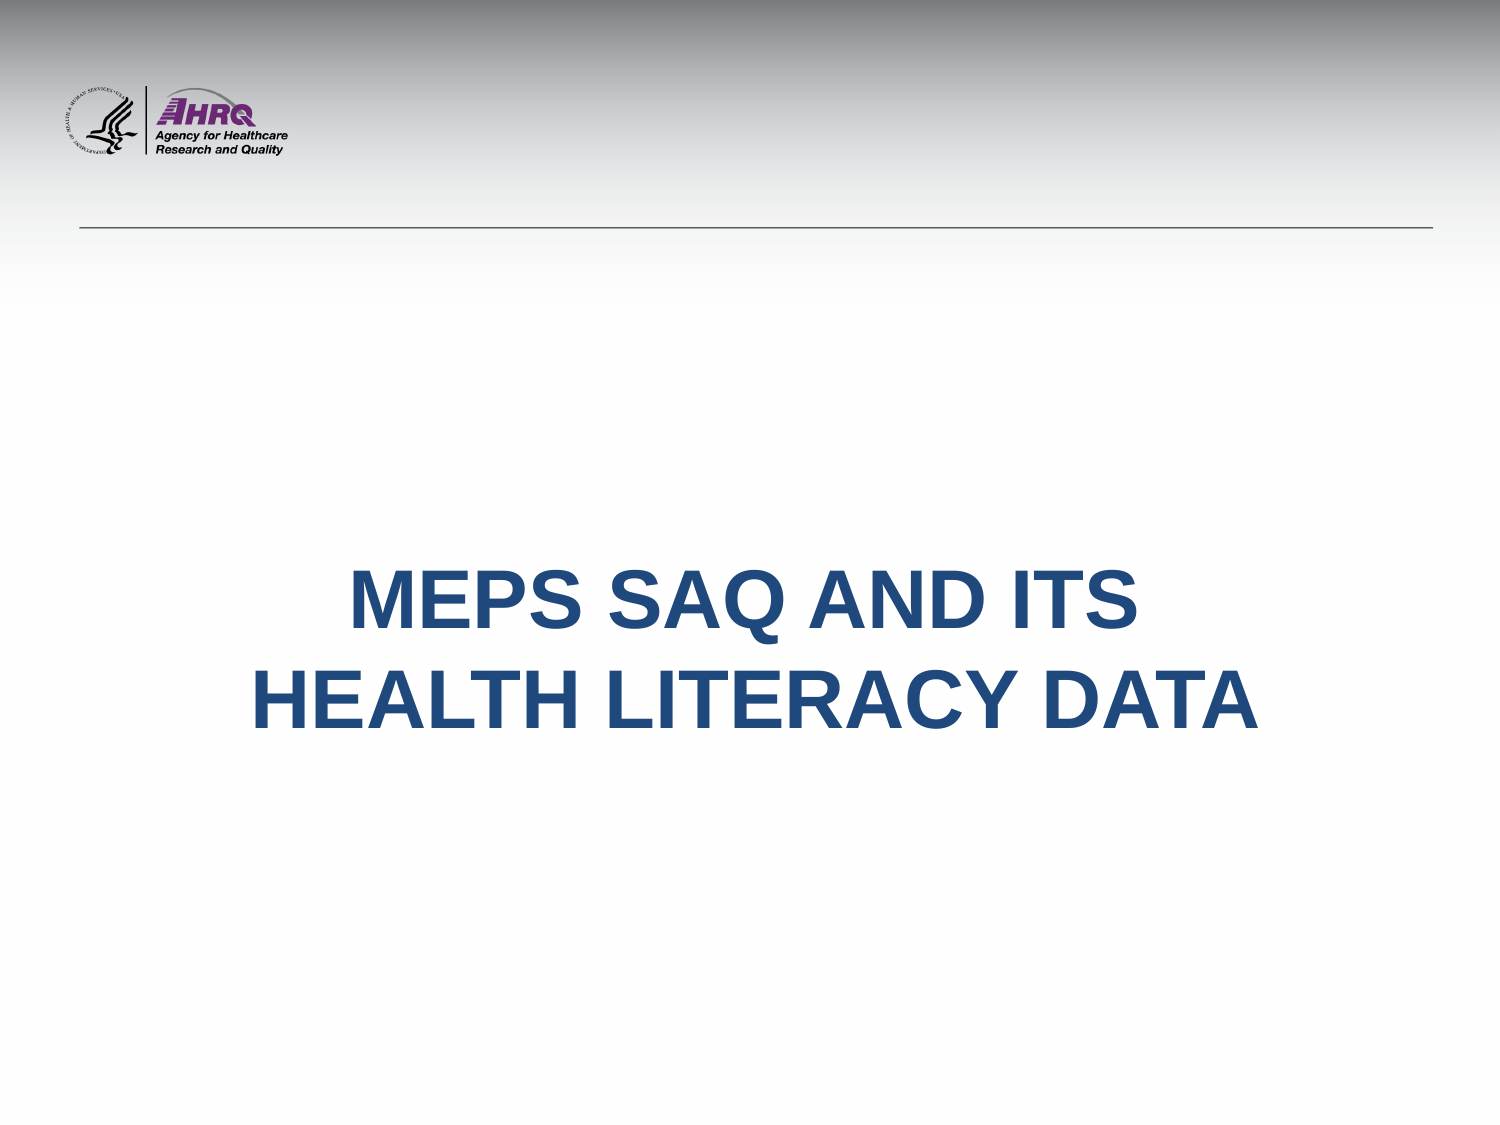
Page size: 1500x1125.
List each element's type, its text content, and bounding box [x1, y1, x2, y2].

picture [0, 0, 1500, 1125]
title MEPS SAQ and Its Health Literacy Data [118, 537, 1394, 761]
